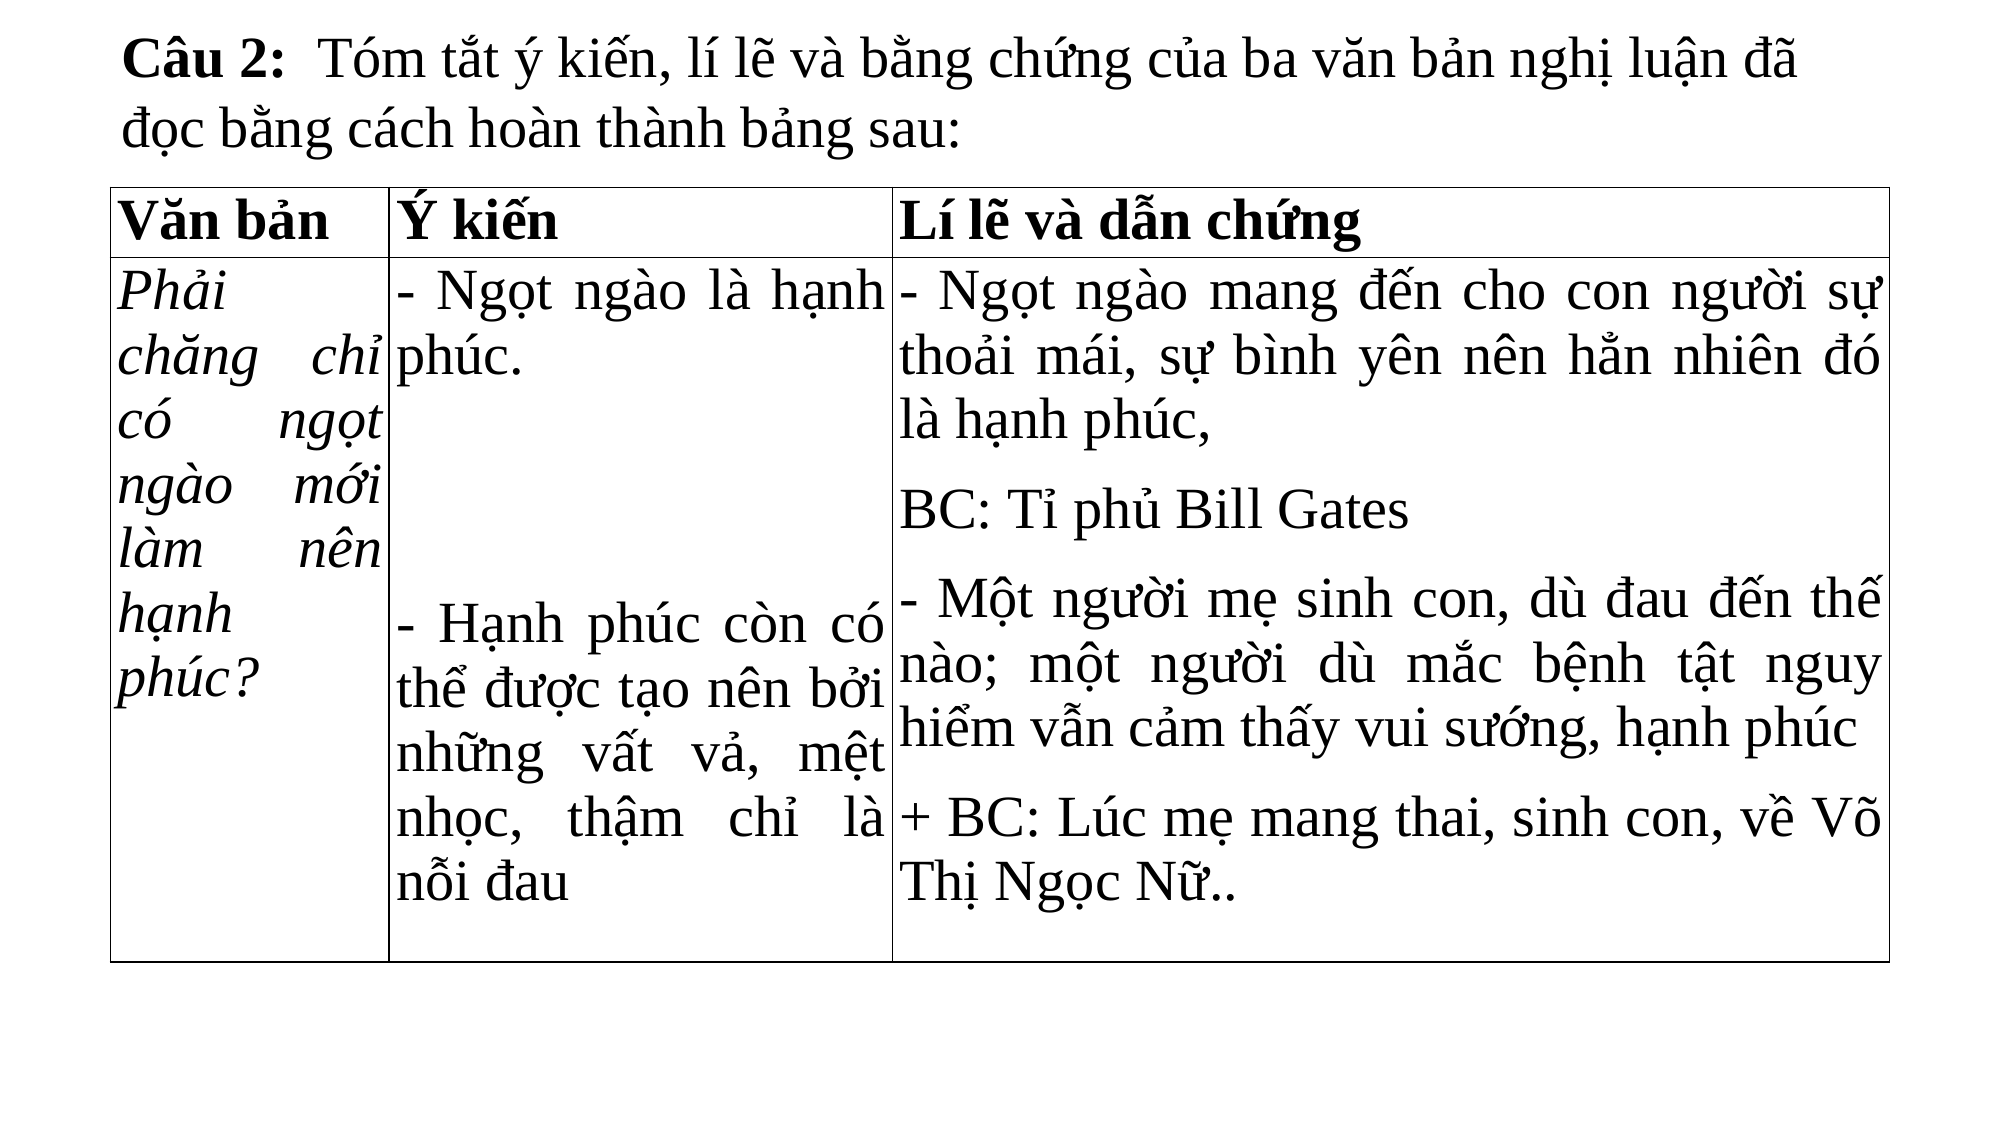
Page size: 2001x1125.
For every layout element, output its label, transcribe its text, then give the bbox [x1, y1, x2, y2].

table_cell - Ngọt ngào là hạnh phúc. - Hạnh phúc còn có thể được tạo nên bởi những vất vả, mệt nhọc, thậm chỉ là nỗi đau [390, 258, 892, 961]
table_header Lí lẽ và dẫn chứng [893, 188, 1889, 257]
text_box Câu 2: Tóm tắt ý kiến, lí lẽ và bằng chứng của ba văn bản nghị luận đã đọc bằng cách hoàn thành bảng sau: [106, 12, 1886, 167]
table_cell Phải chăng chỉ có ngọt ngào mới làm nên hạnh phúc? [111, 258, 388, 961]
table_cell - Ngọt ngào mang đến cho con người sự thoải mái, sự bình yên nên hẳn nhiên đó là hạnh phúc, BC: Tỉ phủ Bill Gates - Một người mẹ sinh con, dù đau đến thế nào; một người dù mắc bệnh tật nguy hiểm vẫn cảm thấy vui sướng, hạnh phúc + BC: Lúc mẹ mang thai, sinh con, về Võ Thị Ngọc Nữ.. [893, 258, 1889, 961]
table_header Ý kiến [390, 188, 892, 257]
table_header Văn bản [111, 188, 388, 257]
